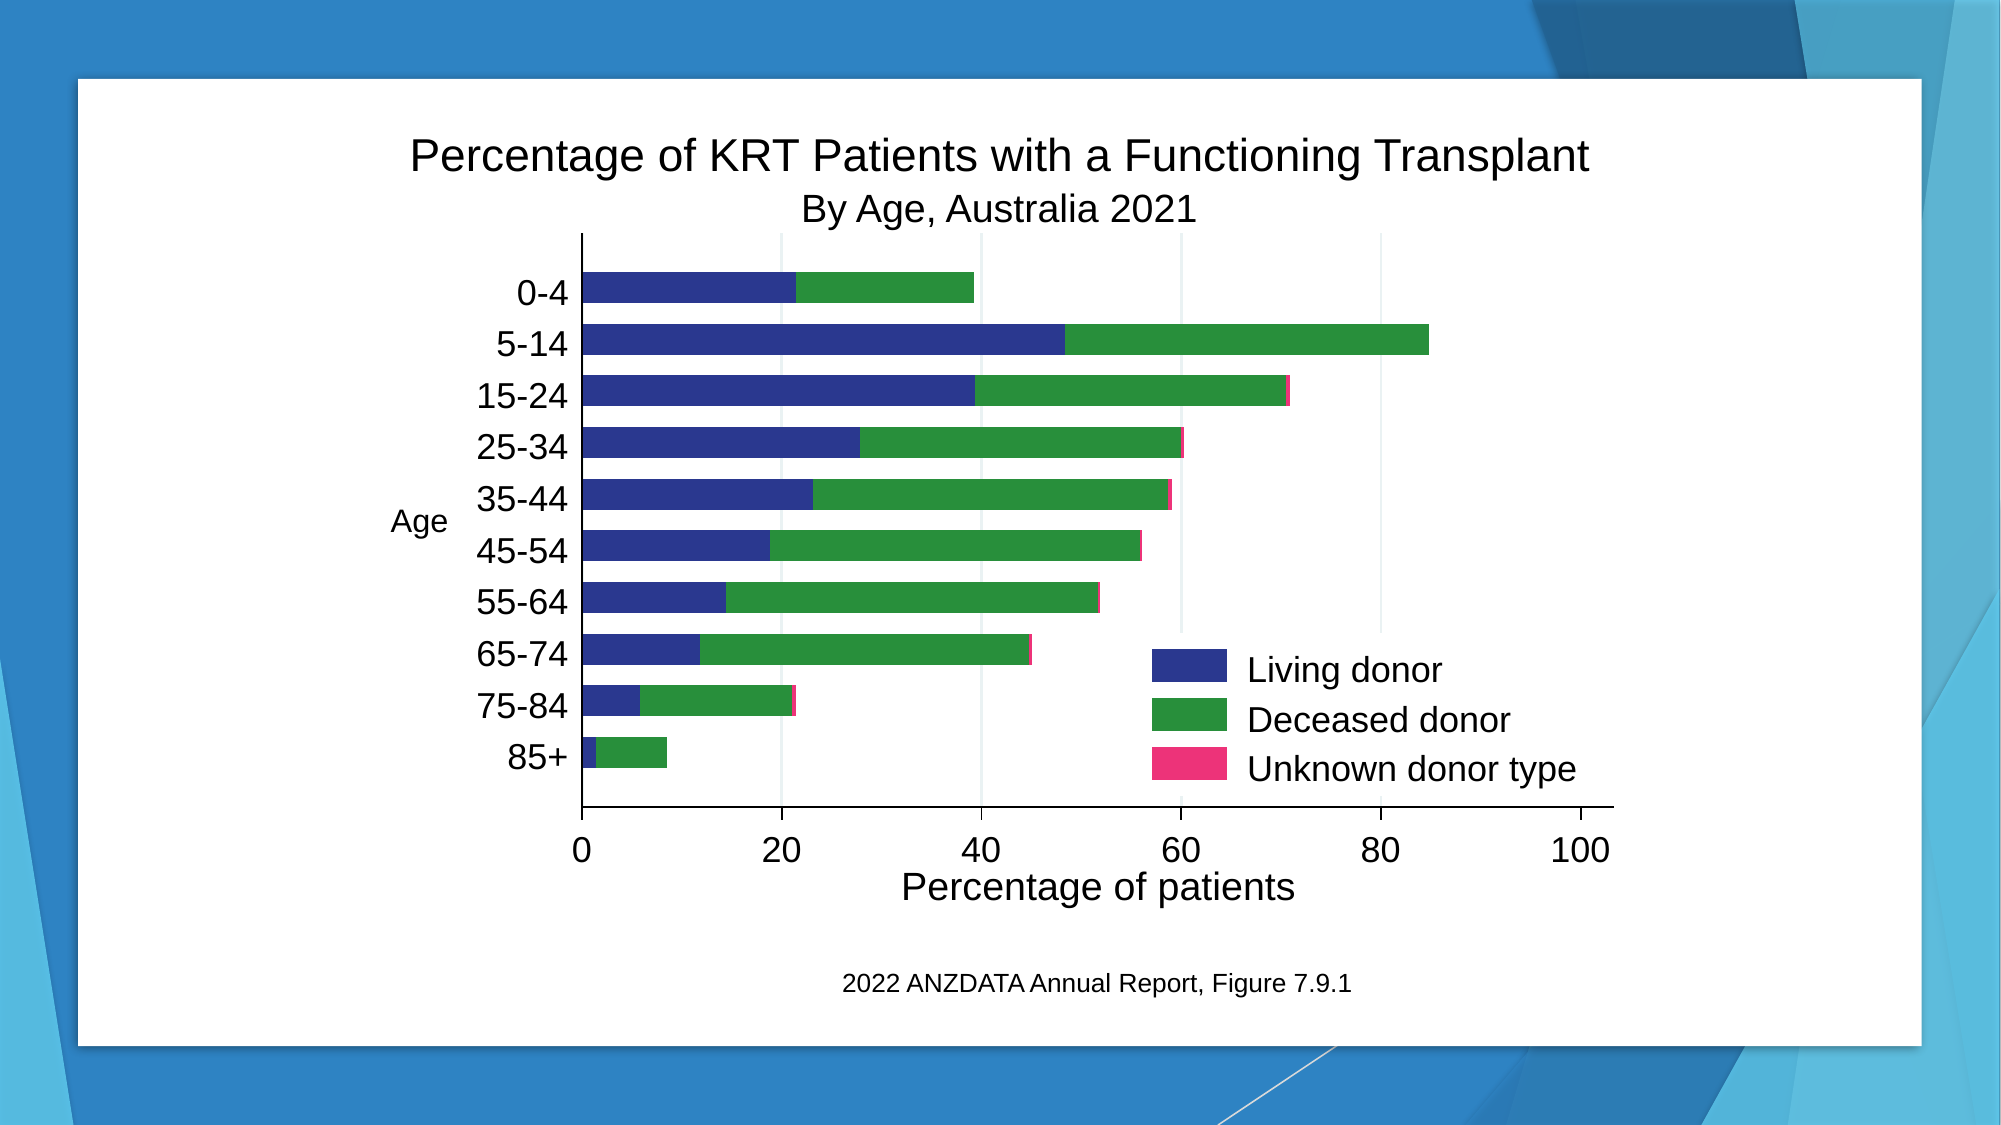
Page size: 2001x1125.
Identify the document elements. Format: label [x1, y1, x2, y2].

picture [350, 91, 1650, 1034]
text_box [0, 0, 2000, 1125]
